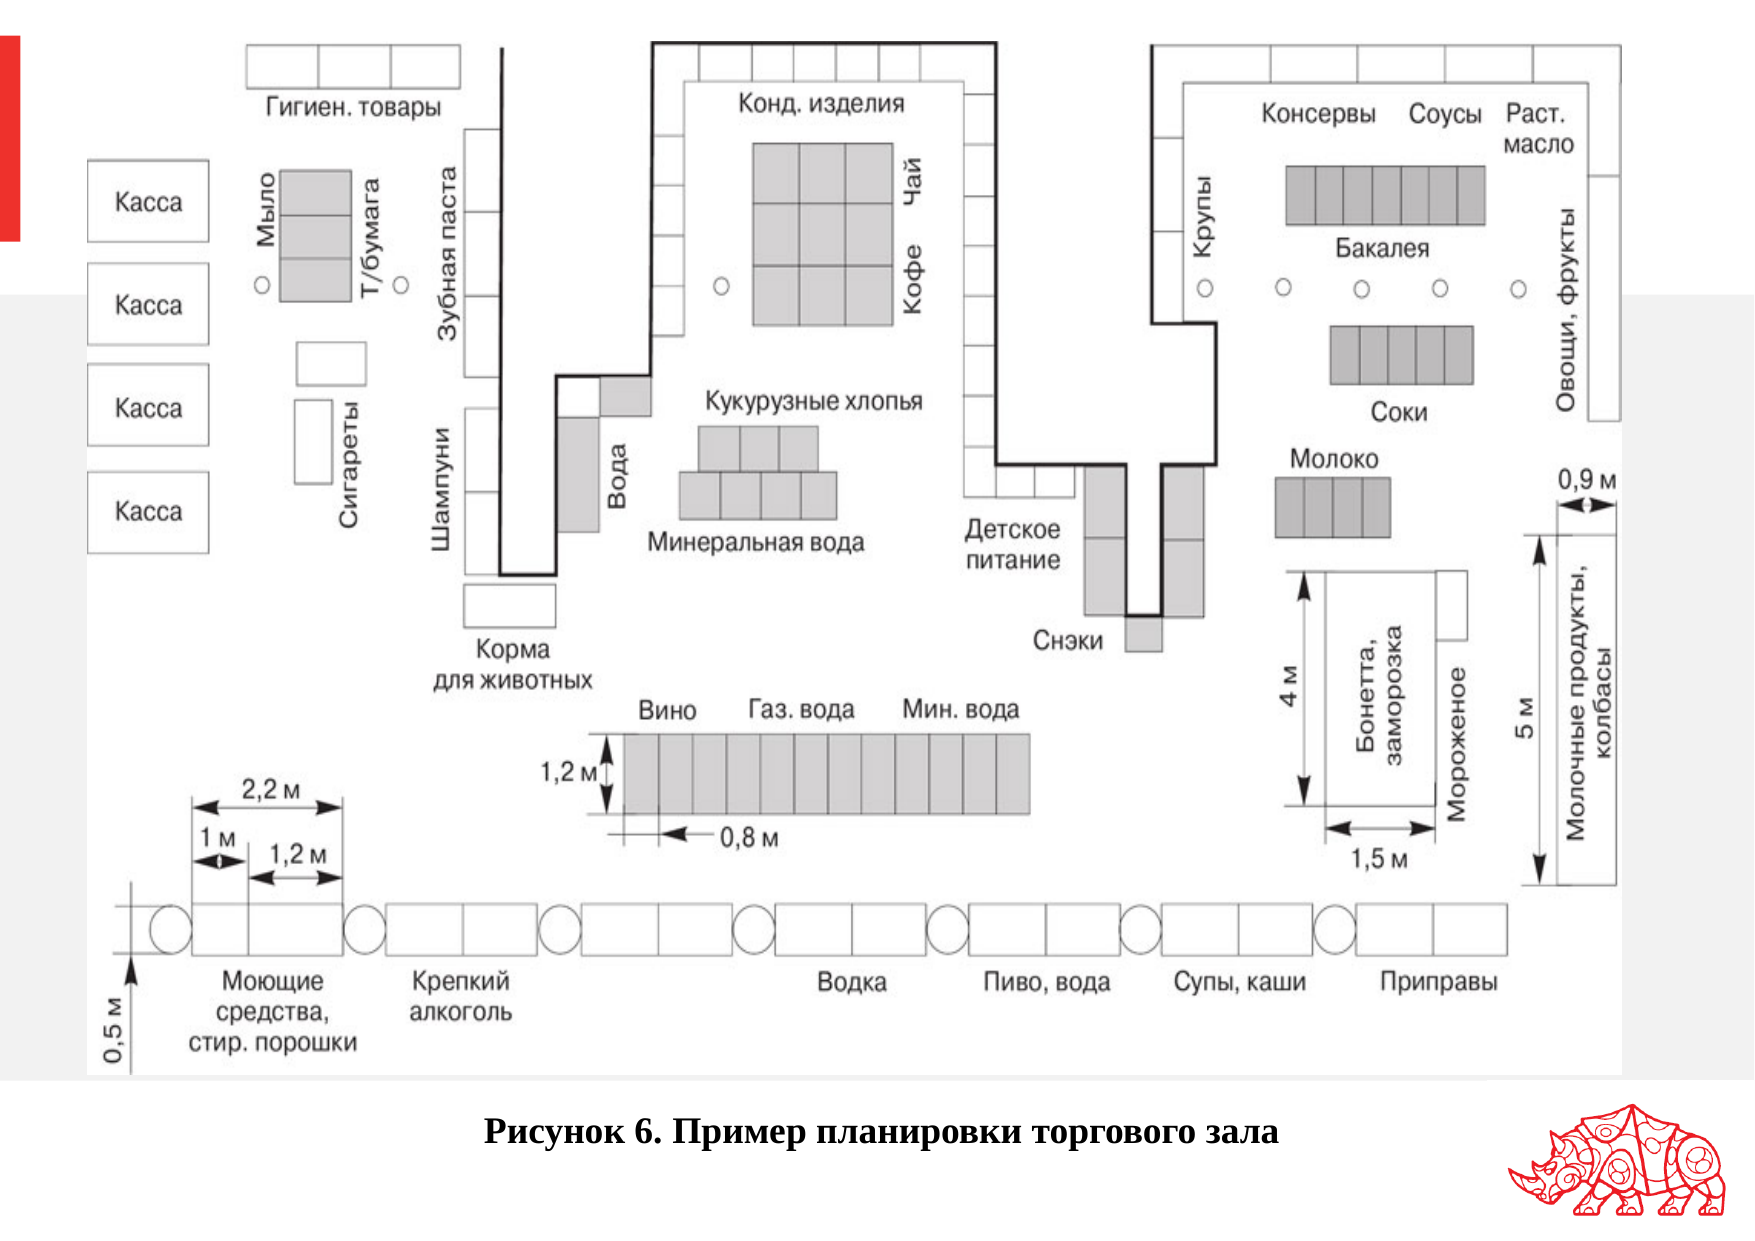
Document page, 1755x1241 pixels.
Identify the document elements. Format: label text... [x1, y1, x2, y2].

title Рисунок 6. Пример планировки торгового зала [87, 1111, 1677, 1153]
picture [1487, 1080, 1755, 1229]
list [87, 41, 1622, 1075]
